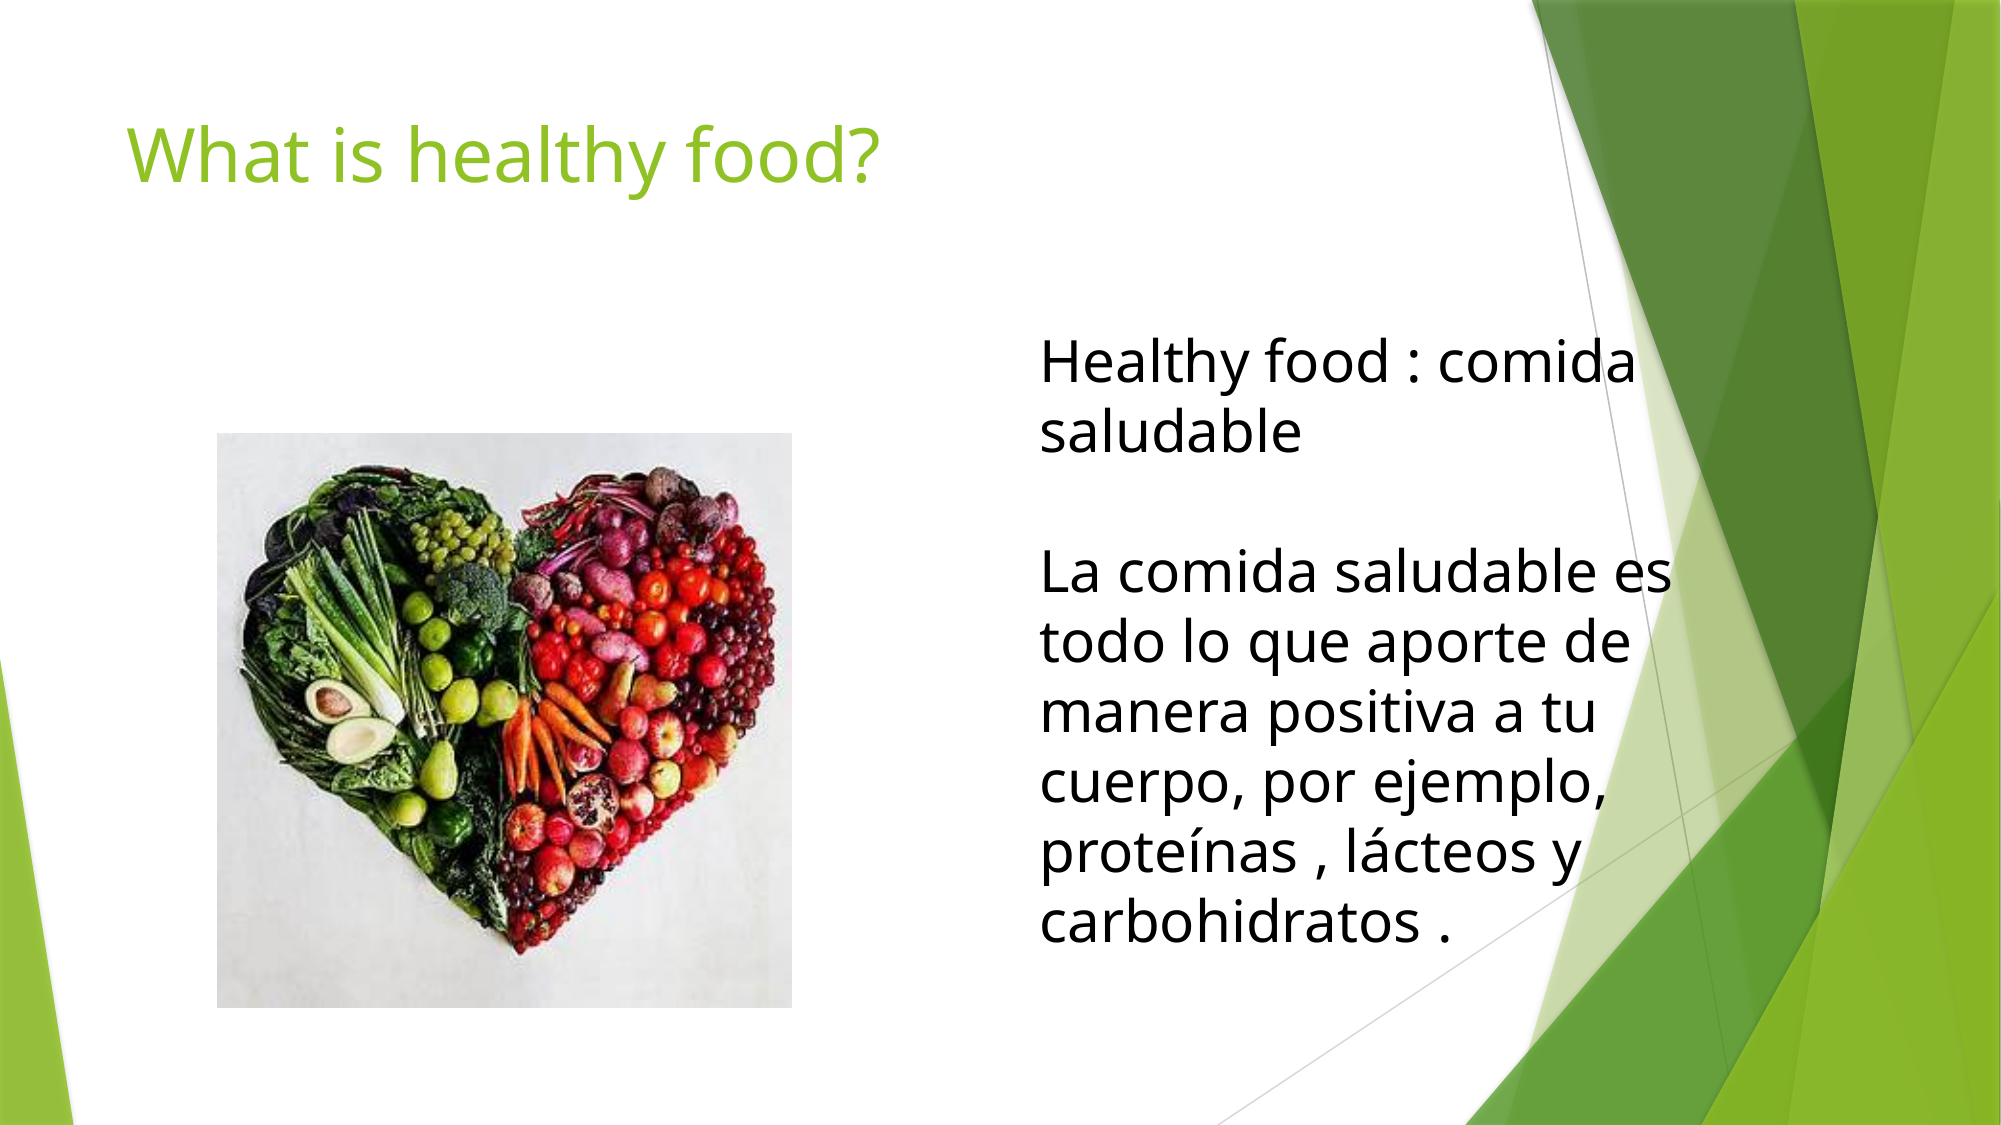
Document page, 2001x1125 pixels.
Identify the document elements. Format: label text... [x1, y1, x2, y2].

title What is healthy food? [111, 99, 1522, 317]
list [216, 433, 792, 1009]
text_box Healthy food : comida saludable La comida saludable es todo lo que aporte de manera positiva a tu cuerpo, por ejemplo, proteínas , lácteos y carbohidratos . [1024, 316, 1764, 962]
